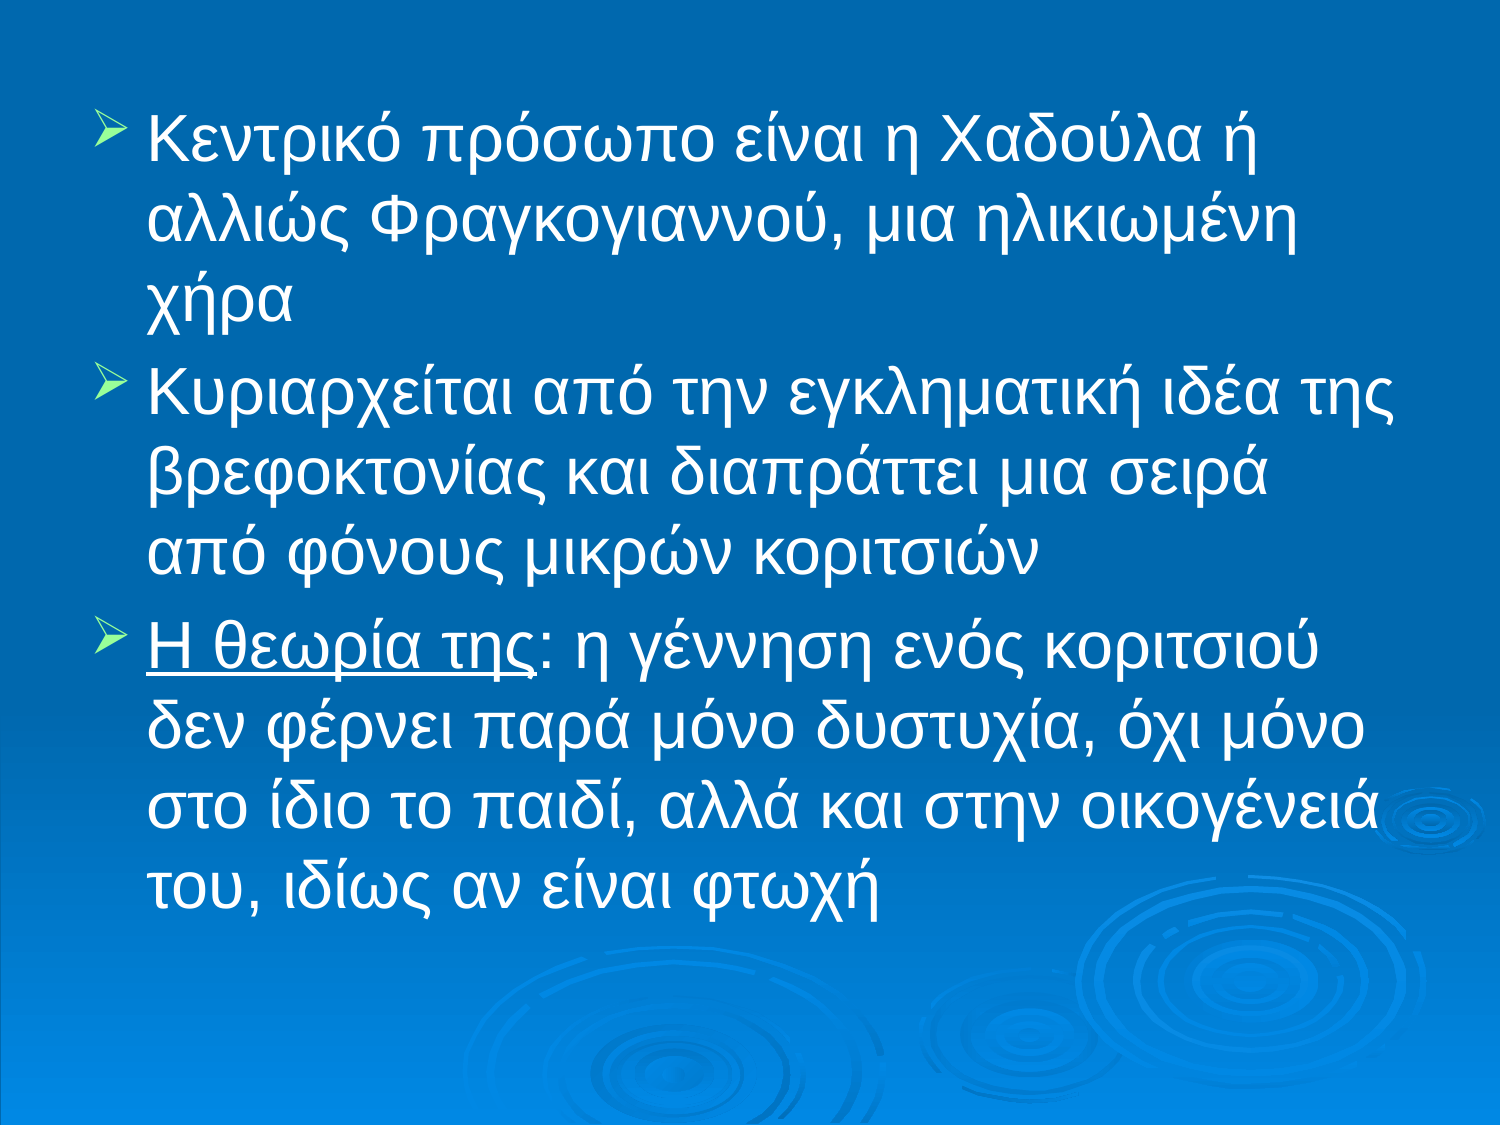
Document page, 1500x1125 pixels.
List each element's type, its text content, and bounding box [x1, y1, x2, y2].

list Κεντρικό πρόσωπο είναι η Χαδούλα ή αλλιώς Φραγκογιαννού, μια ηλικιωμένη χήρα Κυριαρχείται από την εγκληματική ιδέα της βρεφοκτονίας και διαπράττει μια σειρά από φόνους μικρών κοριτσιών Η θεωρία της: η γέννηση ενός κοριτσιού δεν φέρνει παρά μόνο δυστυχία, όχι μόνο στο ίδιο το παιδί, αλλά και στην οικογένειά του, ιδίως αν είναι φτωχή [74, 87, 1426, 1006]
